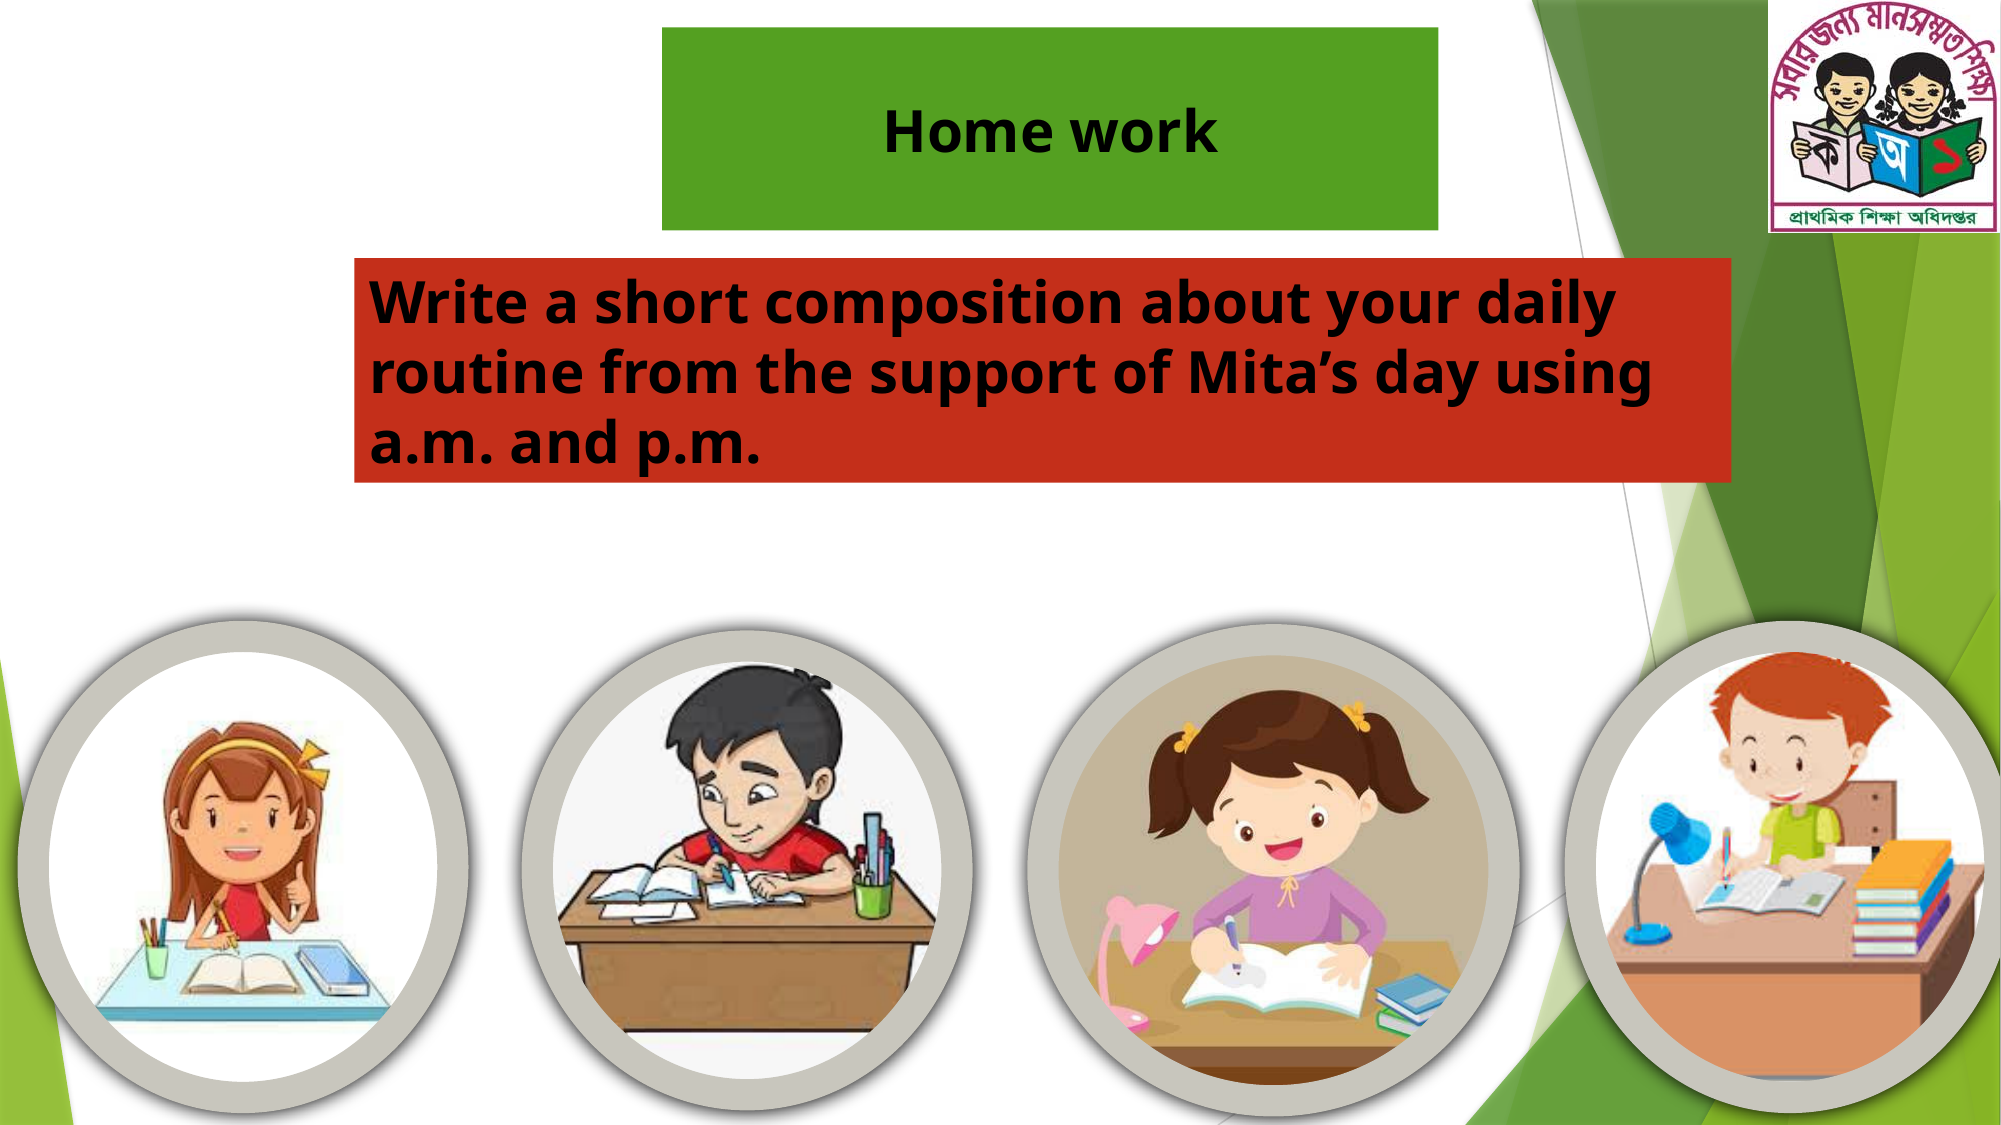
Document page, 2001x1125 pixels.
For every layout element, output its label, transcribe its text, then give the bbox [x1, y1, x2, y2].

picture [1579, 635, 2000, 1098]
title Home work [662, 27, 1439, 231]
picture [536, 645, 958, 1096]
picture [1042, 639, 1505, 1102]
text_box Write a short composition about your daily routine from the support of Mita’s day using a.m. and p.m. [354, 258, 1732, 483]
picture [1768, 0, 2000, 234]
picture [32, 635, 454, 1098]
